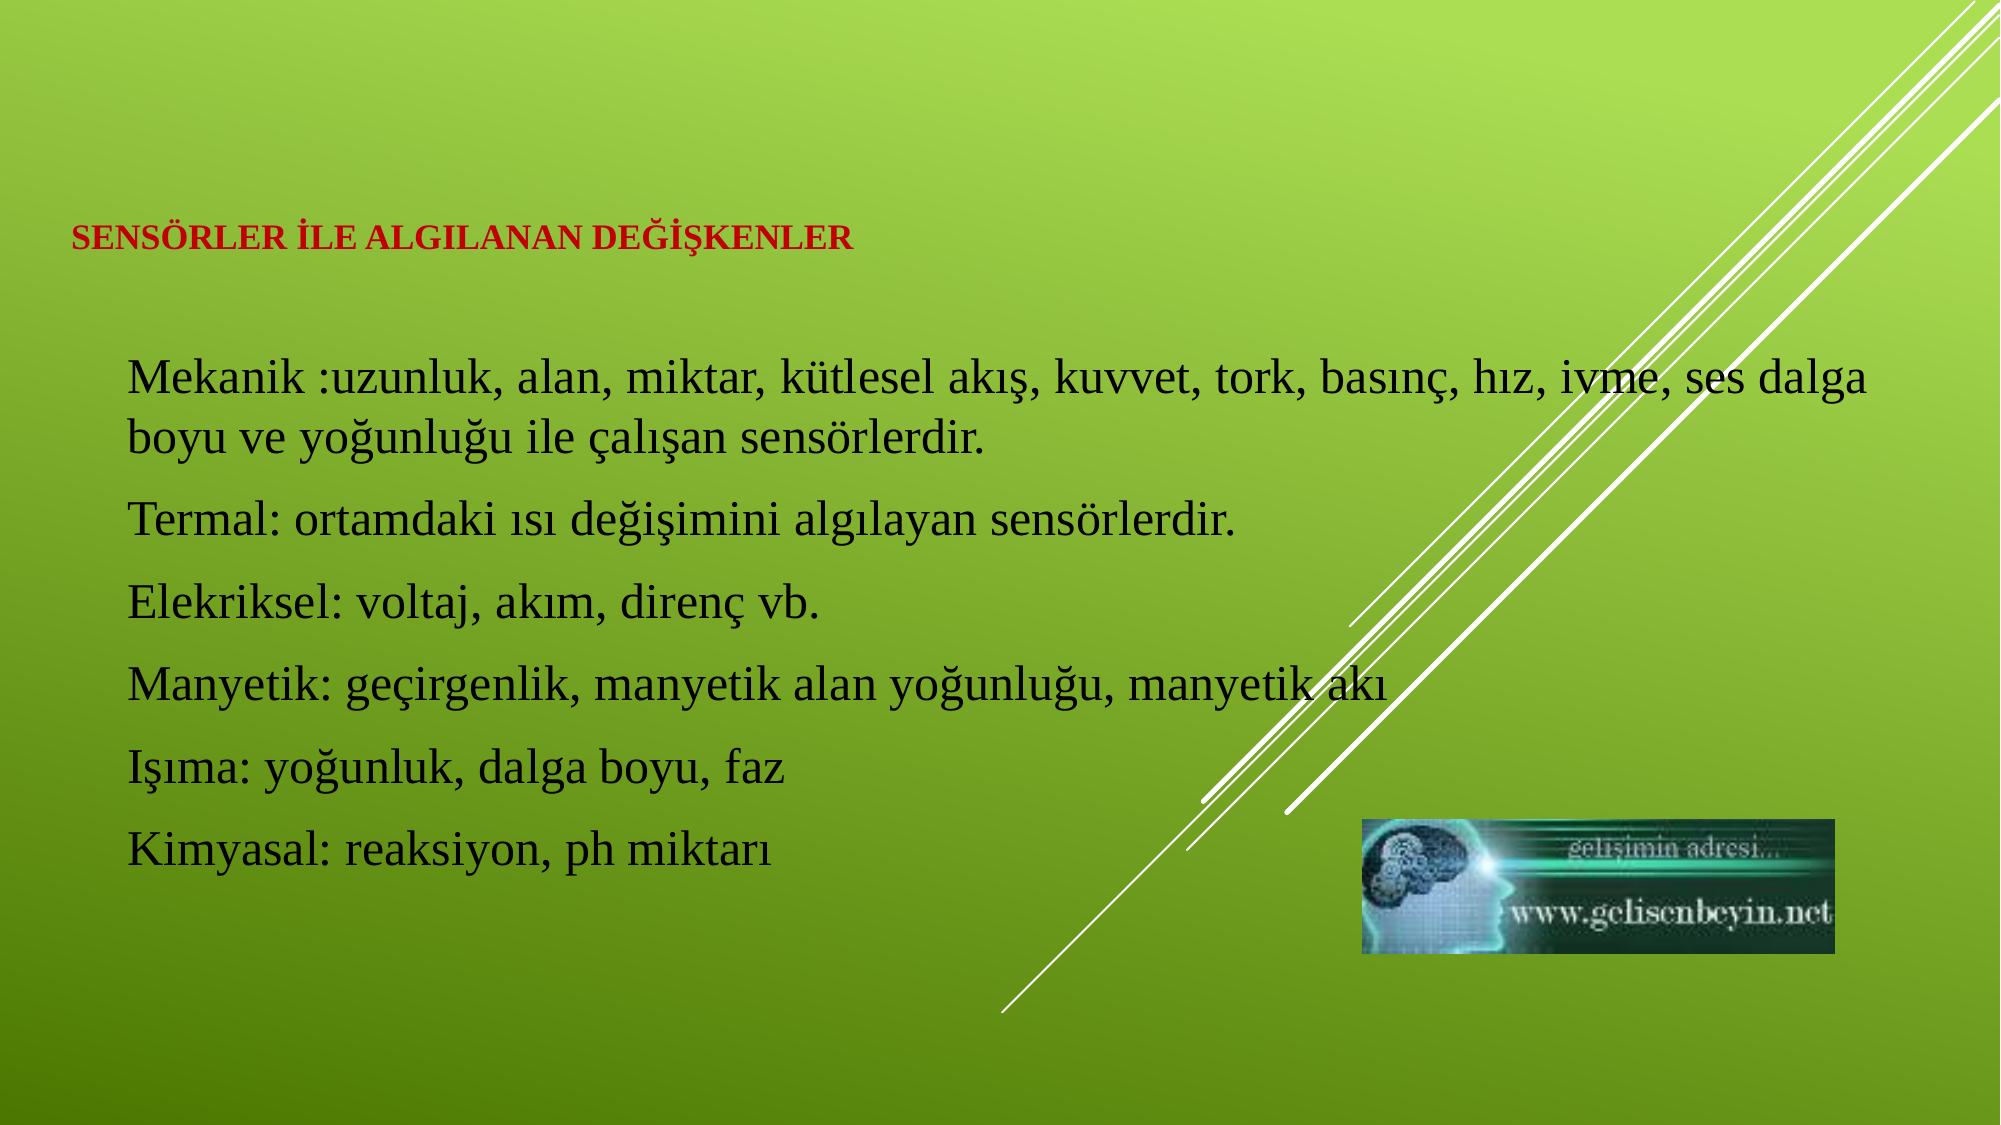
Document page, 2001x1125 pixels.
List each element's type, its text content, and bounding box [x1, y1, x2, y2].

title Sensörler ile algılanan değişkenler [55, 0, 1968, 316]
subtitle Mekanik :uzunluk, alan, miktar, kütlesel akış, kuvvet, tork, basınç, hız, ivme, ses dalga boyu ve yoğunluğu ile çalışan sensörlerdir. Termal: ortamdaki ısı değişimini algılayan sensörlerdir. Elekriksel: voltaj, akım, direnç vb. Manyetik: geçirgenlik, manyetik alan yoğunluğu, manyetik akı Işıma: yoğunluk, dalga boyu, faz Kimyasal: reaksiyon, ph miktarı [112, 335, 1919, 1033]
picture [1362, 818, 1836, 954]
